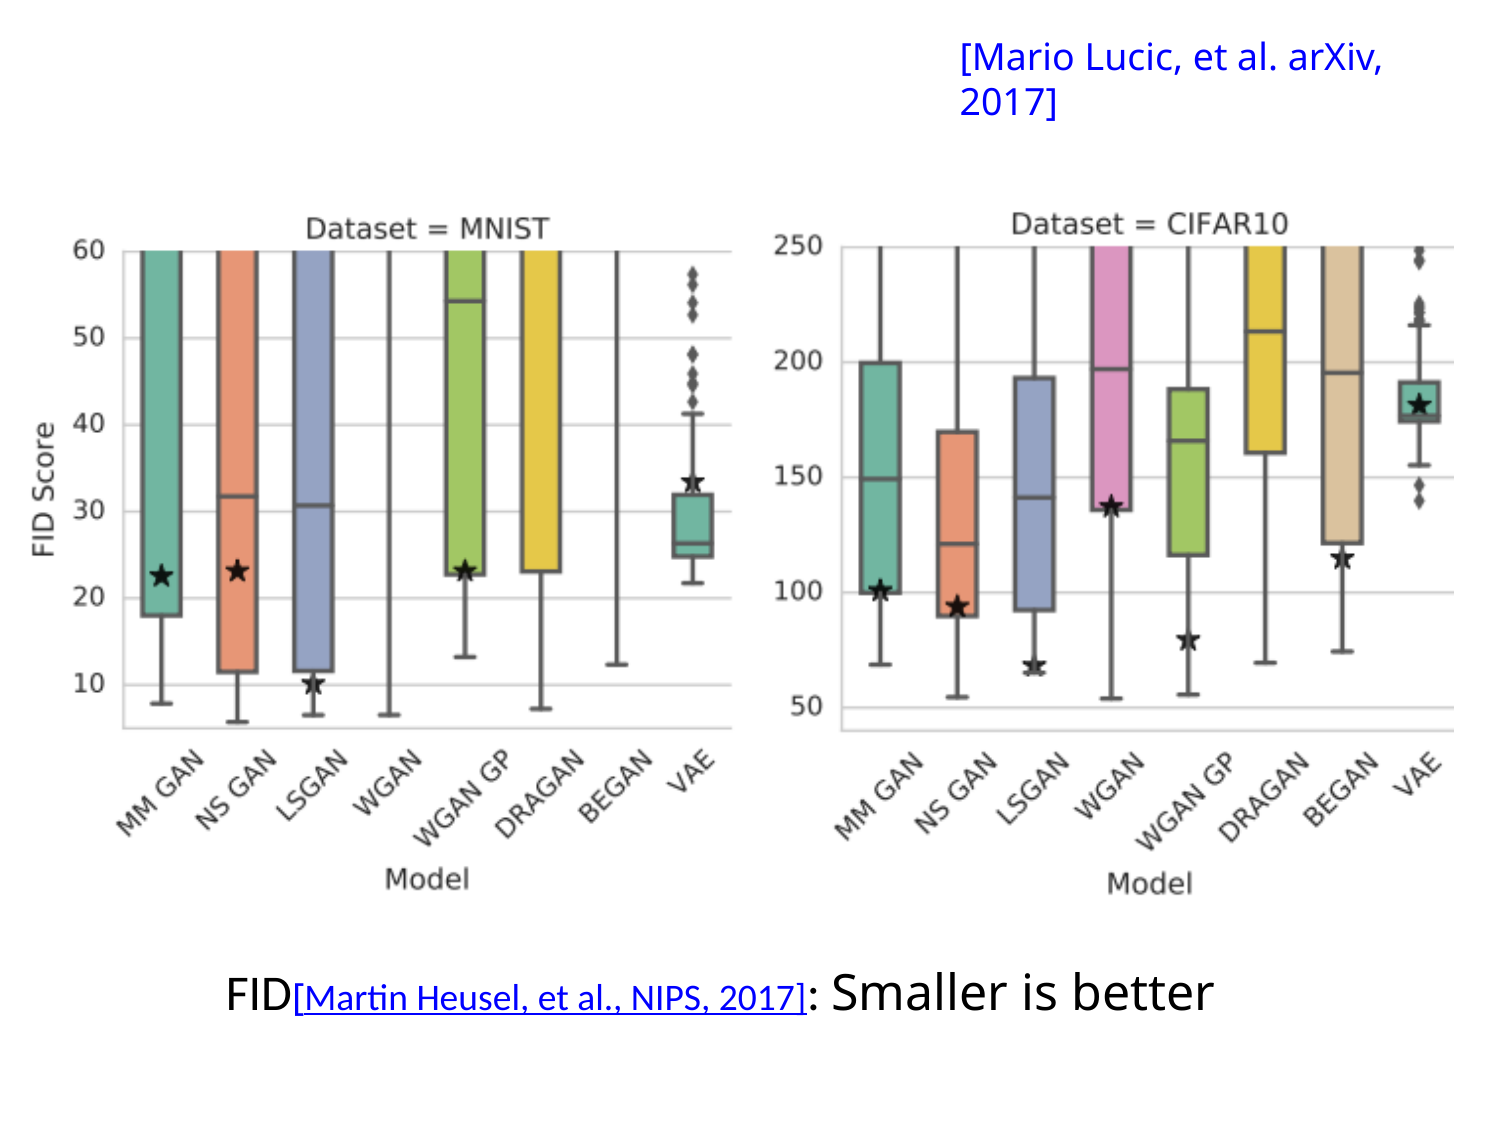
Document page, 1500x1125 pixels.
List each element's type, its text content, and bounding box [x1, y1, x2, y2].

picture [19, 199, 1454, 913]
text_box [Mario Lucic, et al. arXiv, 2017] [944, 25, 1484, 131]
text_box FID[Martin Heusel, et al., NIPS, 2017]: Smaller is better [211, 953, 1289, 1028]
